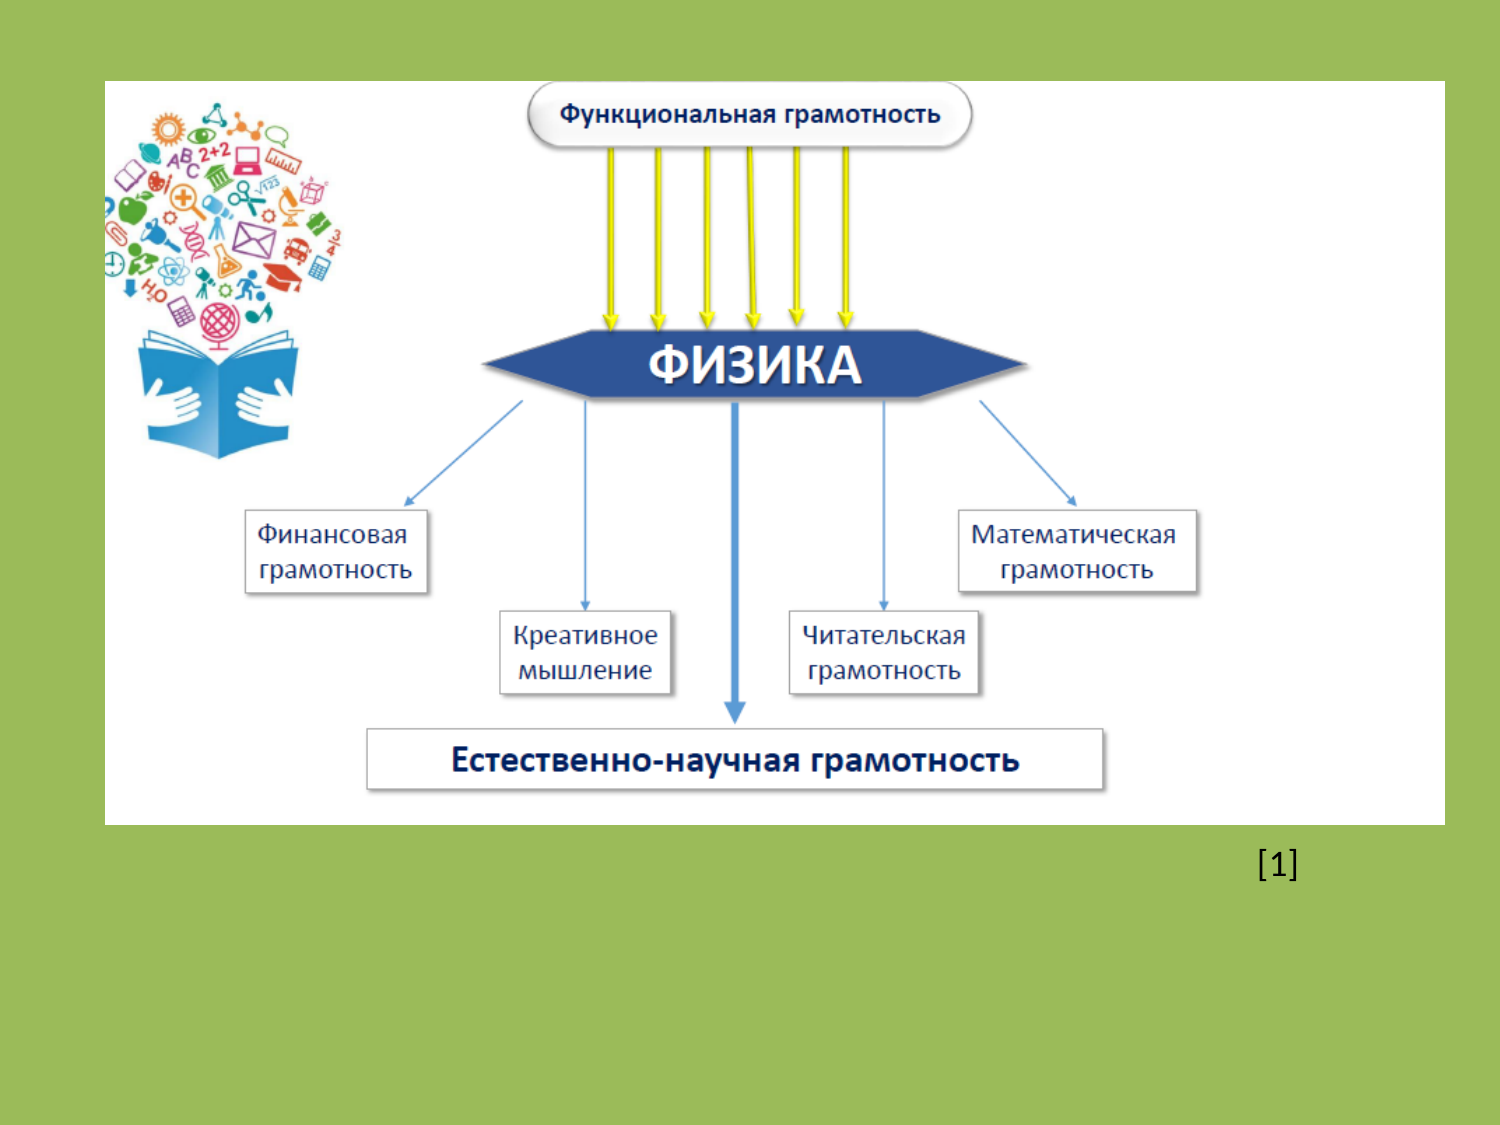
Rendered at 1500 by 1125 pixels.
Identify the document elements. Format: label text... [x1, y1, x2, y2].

text_box [1] [1242, 833, 1325, 892]
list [105, 81, 1445, 825]
